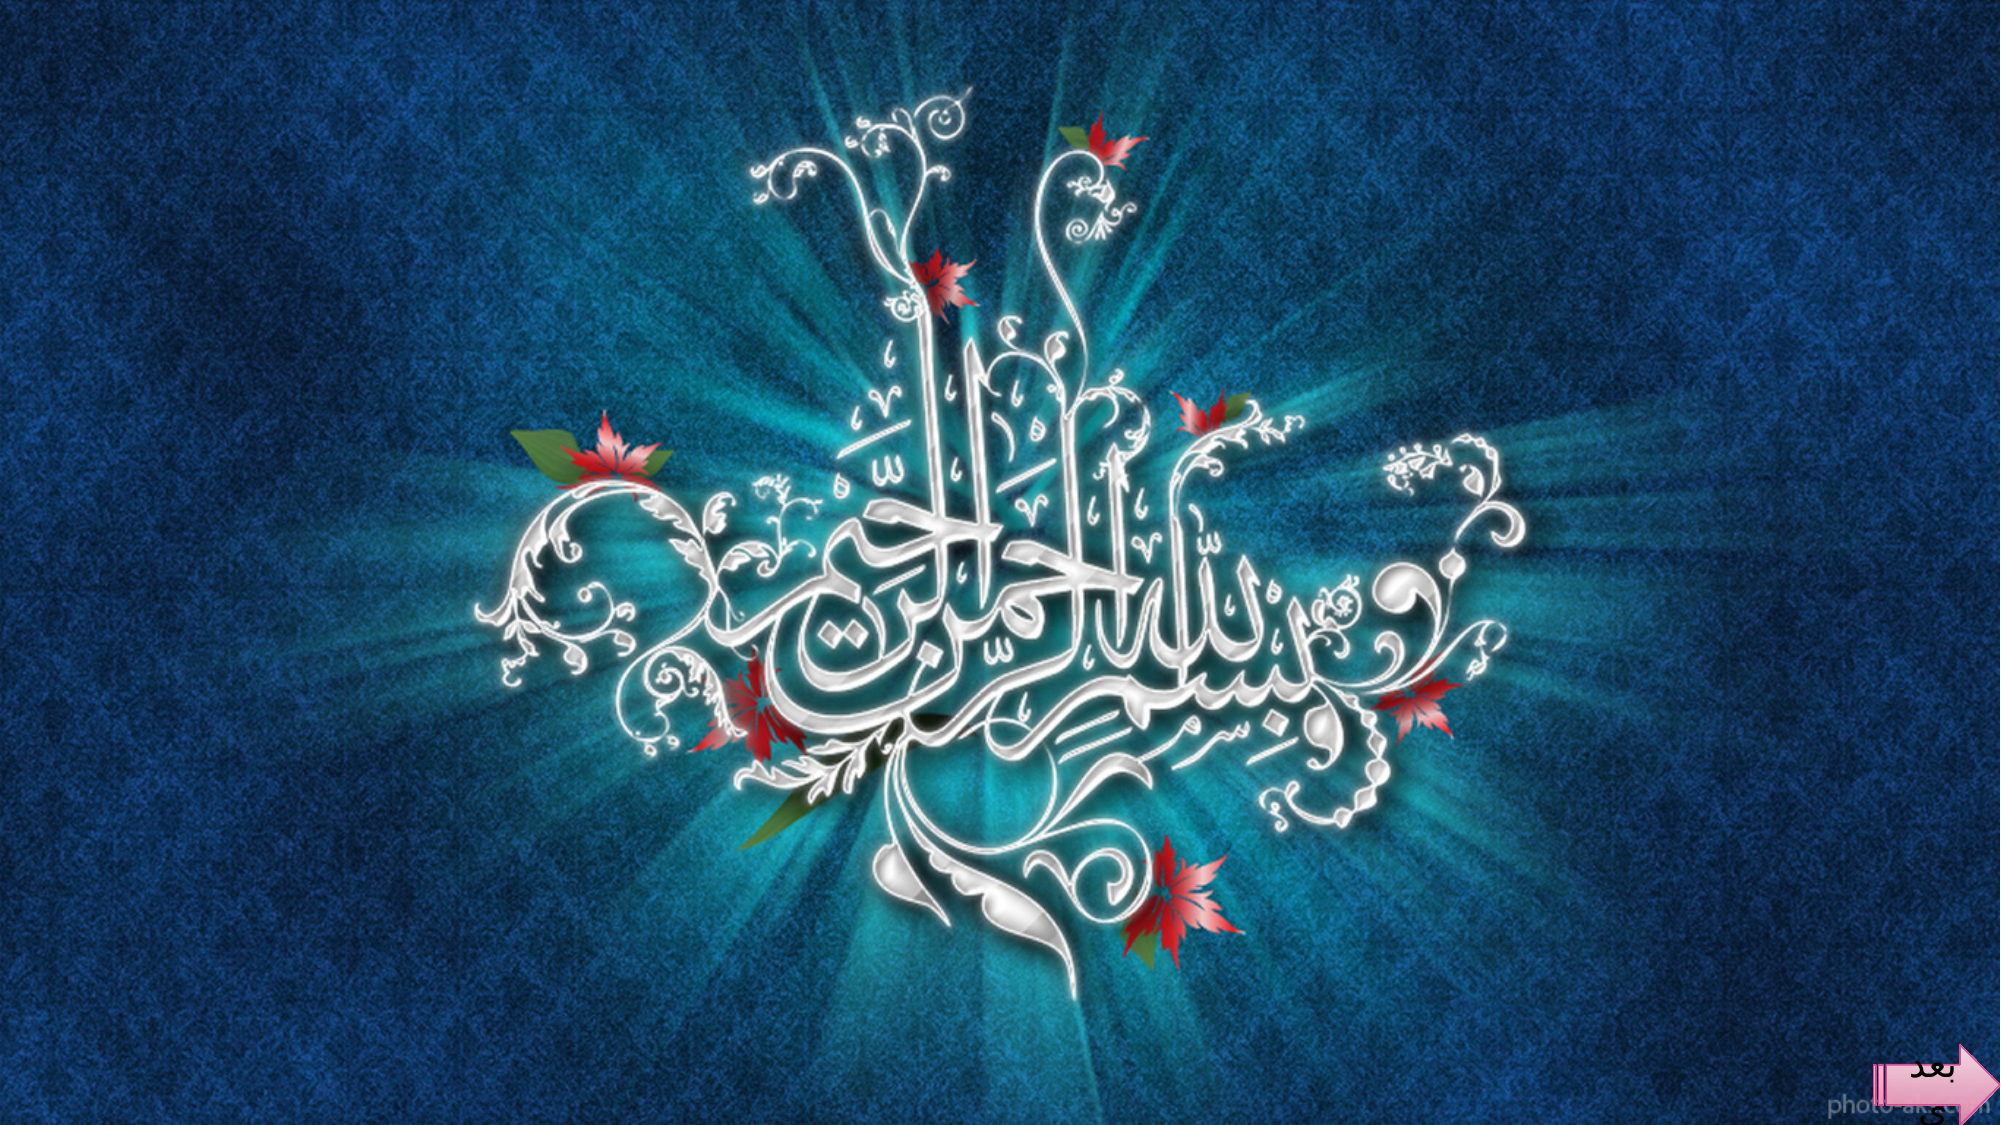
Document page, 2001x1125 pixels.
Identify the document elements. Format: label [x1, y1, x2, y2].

list [0, 0, 2000, 1125]
